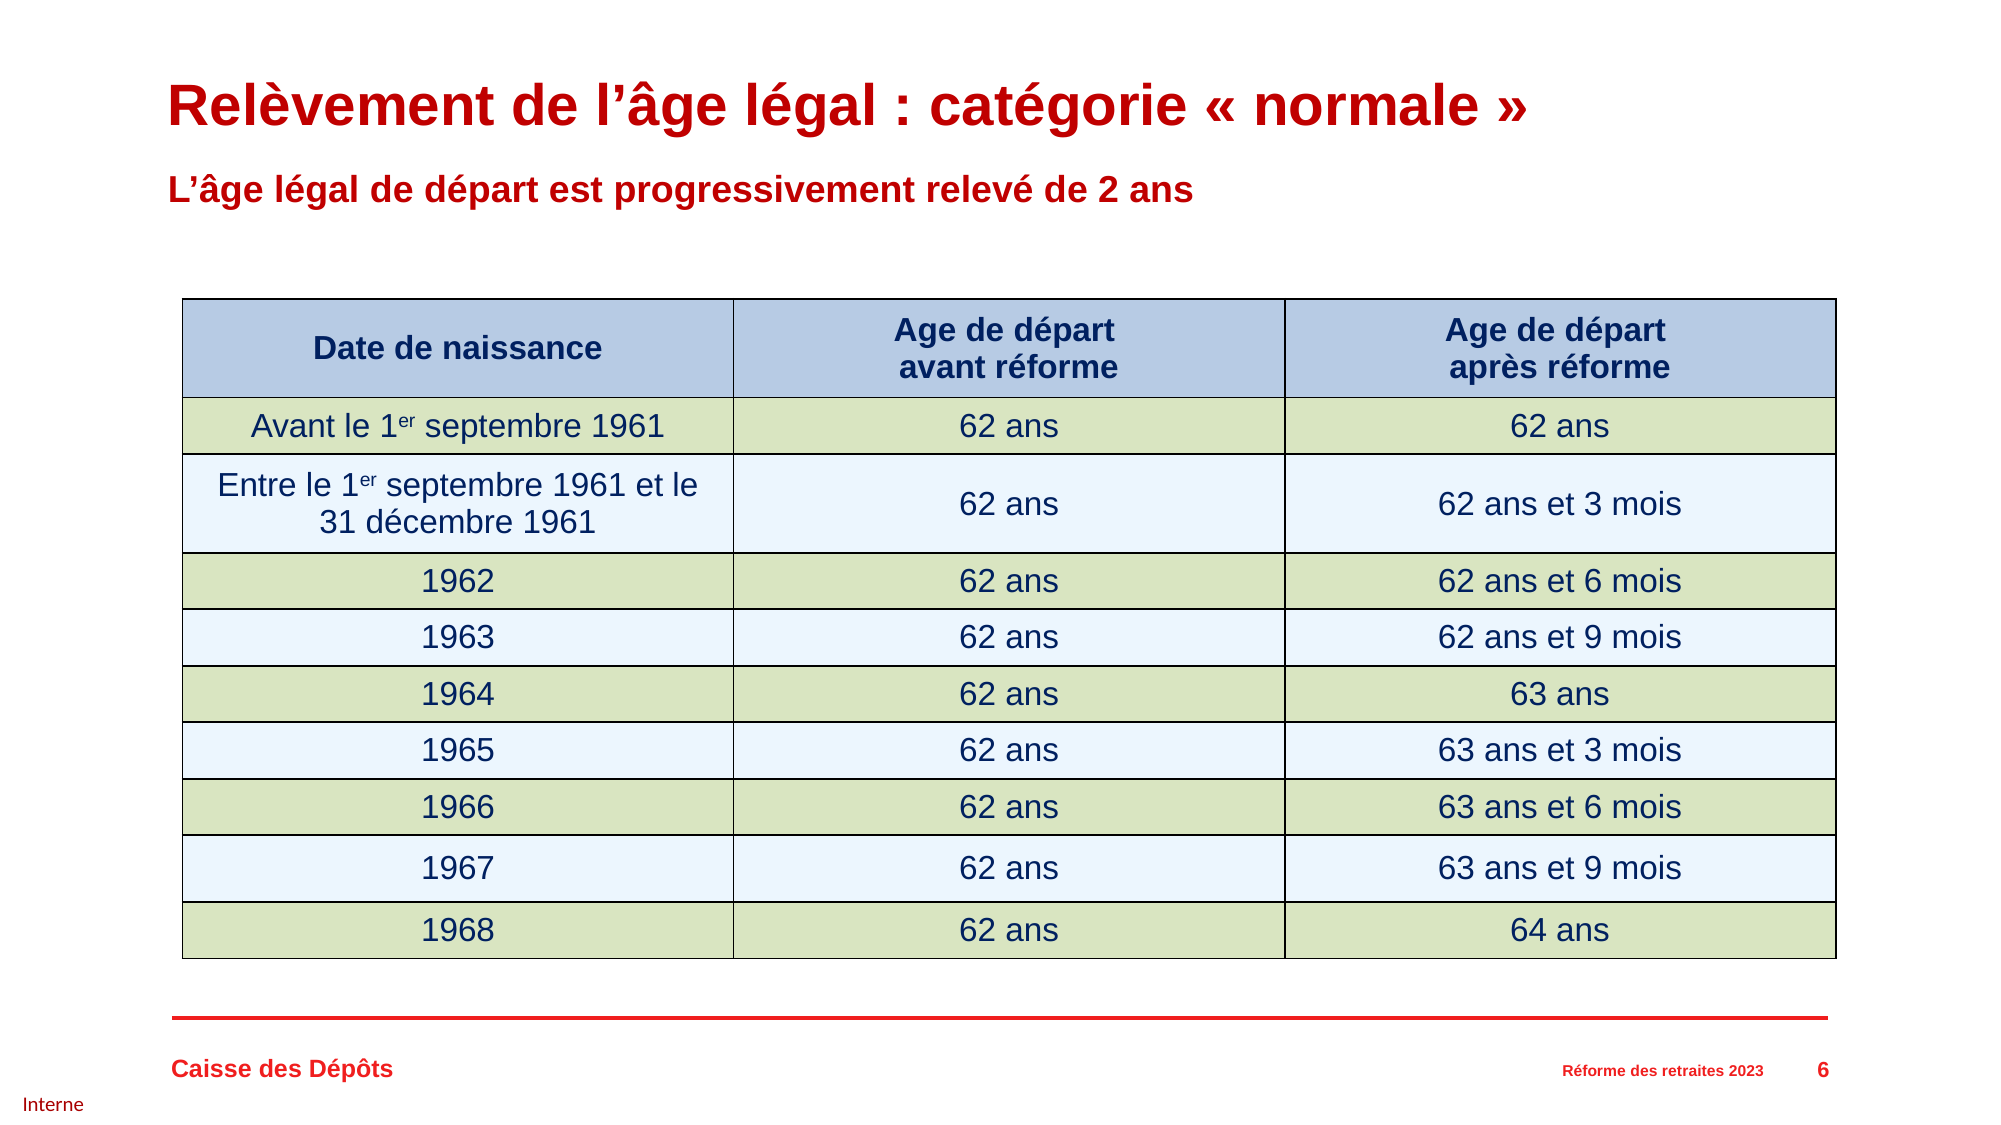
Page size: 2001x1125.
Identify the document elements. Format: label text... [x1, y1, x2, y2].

table_cell 63 ans et 9 mois [1286, 836, 1835, 901]
table_header Age de départ avant réforme [734, 300, 1284, 397]
table_cell 1966 [183, 780, 733, 834]
table_cell 1968 [183, 903, 733, 958]
table_cell 64 ans [1286, 903, 1835, 958]
table_header Age de départ après réforme [1286, 300, 1835, 397]
table_cell 62 ans [734, 455, 1284, 552]
table_cell 62 ans [734, 610, 1284, 665]
table_cell 62 ans et 3 mois [1286, 455, 1835, 552]
table_cell 62 ans et 9 mois [1286, 610, 1835, 665]
table_cell 62 ans [734, 667, 1284, 721]
table_cell 62 ans [1286, 398, 1835, 453]
table_cell 1965 [183, 723, 733, 778]
table_cell 62 ans [734, 723, 1284, 778]
table_cell 62 ans [734, 398, 1284, 453]
table_cell Avant le 1er septembre 1961 [183, 398, 733, 453]
table_cell 1963 [183, 610, 733, 665]
table_cell Entre le 1er septembre 1961 et le 31 décembre 1961 [183, 455, 733, 552]
table_cell 63 ans et 6 mois [1286, 780, 1835, 834]
table_cell 63 ans [1286, 667, 1835, 721]
slide_number 6 [1755, 1045, 1845, 1092]
title Relèvement de l’âge légal : catégorie « normale » [152, 67, 1866, 145]
table_cell 63 ans et 3 mois [1286, 723, 1835, 778]
table_header Date de naissance [183, 300, 733, 397]
table_cell 62 ans [734, 554, 1284, 608]
table_cell 62 ans et 6 mois [1286, 554, 1835, 608]
list L’âge légal de départ est progressivement relevé de 2 ans [152, 157, 1866, 217]
table_cell 62 ans [734, 903, 1284, 958]
footer Réforme des retraites 2023 [1188, 1050, 1755, 1092]
table_cell 62 ans [734, 780, 1284, 834]
table_cell 62 ans [734, 836, 1284, 901]
table_cell 1967 [183, 836, 733, 901]
table_cell 1962 [183, 554, 733, 608]
table_cell 1964 [183, 667, 733, 721]
